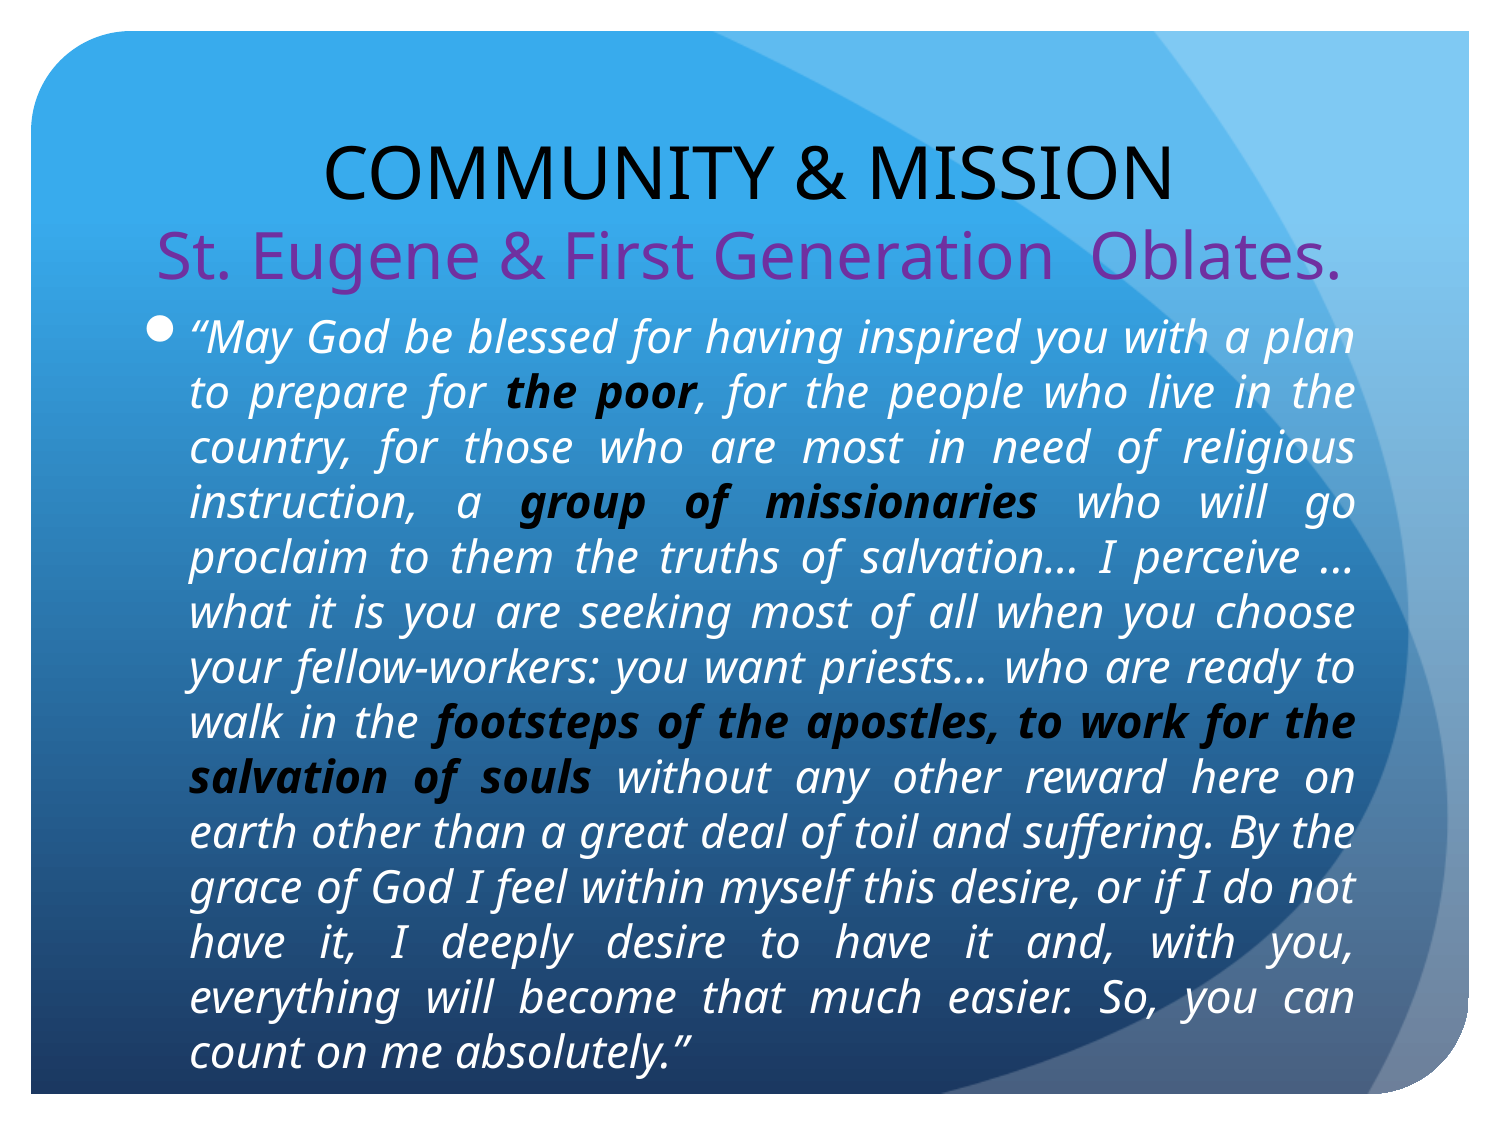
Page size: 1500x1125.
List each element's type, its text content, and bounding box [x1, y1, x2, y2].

picture [24, 30, 1473, 1094]
list “May God be blessed for having inspired you with a plan to prepare for the poor, for the people who live in the country, for those who are most in need of religious instruction, a group of missionaries who will go proclaim to them the truths of salvation... I perceive ... what it is you are seeking most of all when you choose your fellow-workers: you want priests... who are ready to walk in the footsteps of the apostles, to work for the salvation of souls without any other reward here on earth other than a great deal of toil and suffering. By the grace of God I feel within myself this desire, or if I do not have it, I deeply desire to have it and, with you, everything will become that much easier. So, you can count on me absolutely.” [127, 299, 1372, 991]
title COMMUNITY & MISSION St. Eugene & First Generation Oblates. [127, 42, 1372, 299]
